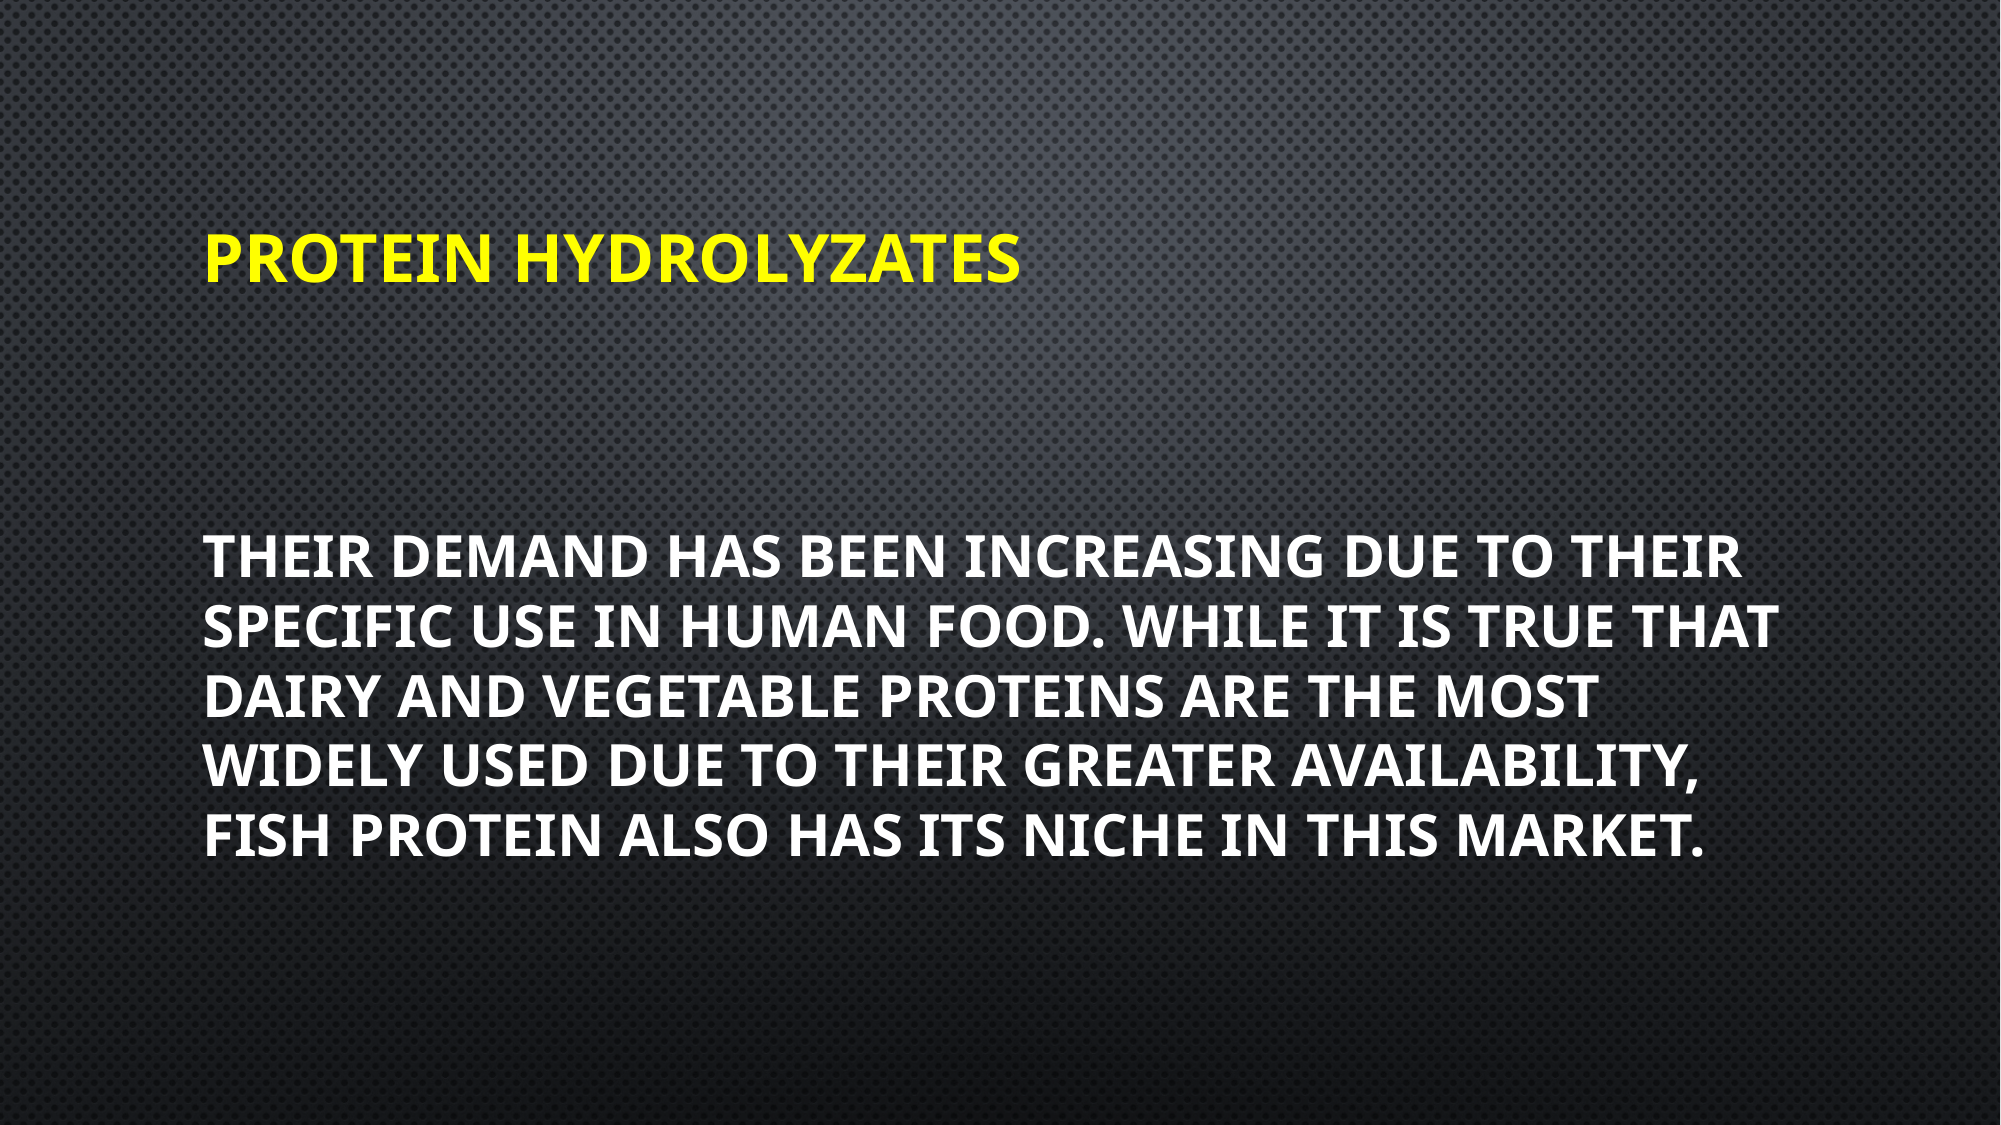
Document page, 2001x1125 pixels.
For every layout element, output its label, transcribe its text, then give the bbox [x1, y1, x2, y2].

list Their demand has been increasing due to their specific use in human food. While it is true that dairy and vegetable proteins are the most widely used due to their greater availability, fish protein also has its niche in this market. [187, 437, 1813, 950]
title Protein hydrolyzates [187, 99, 1813, 413]
